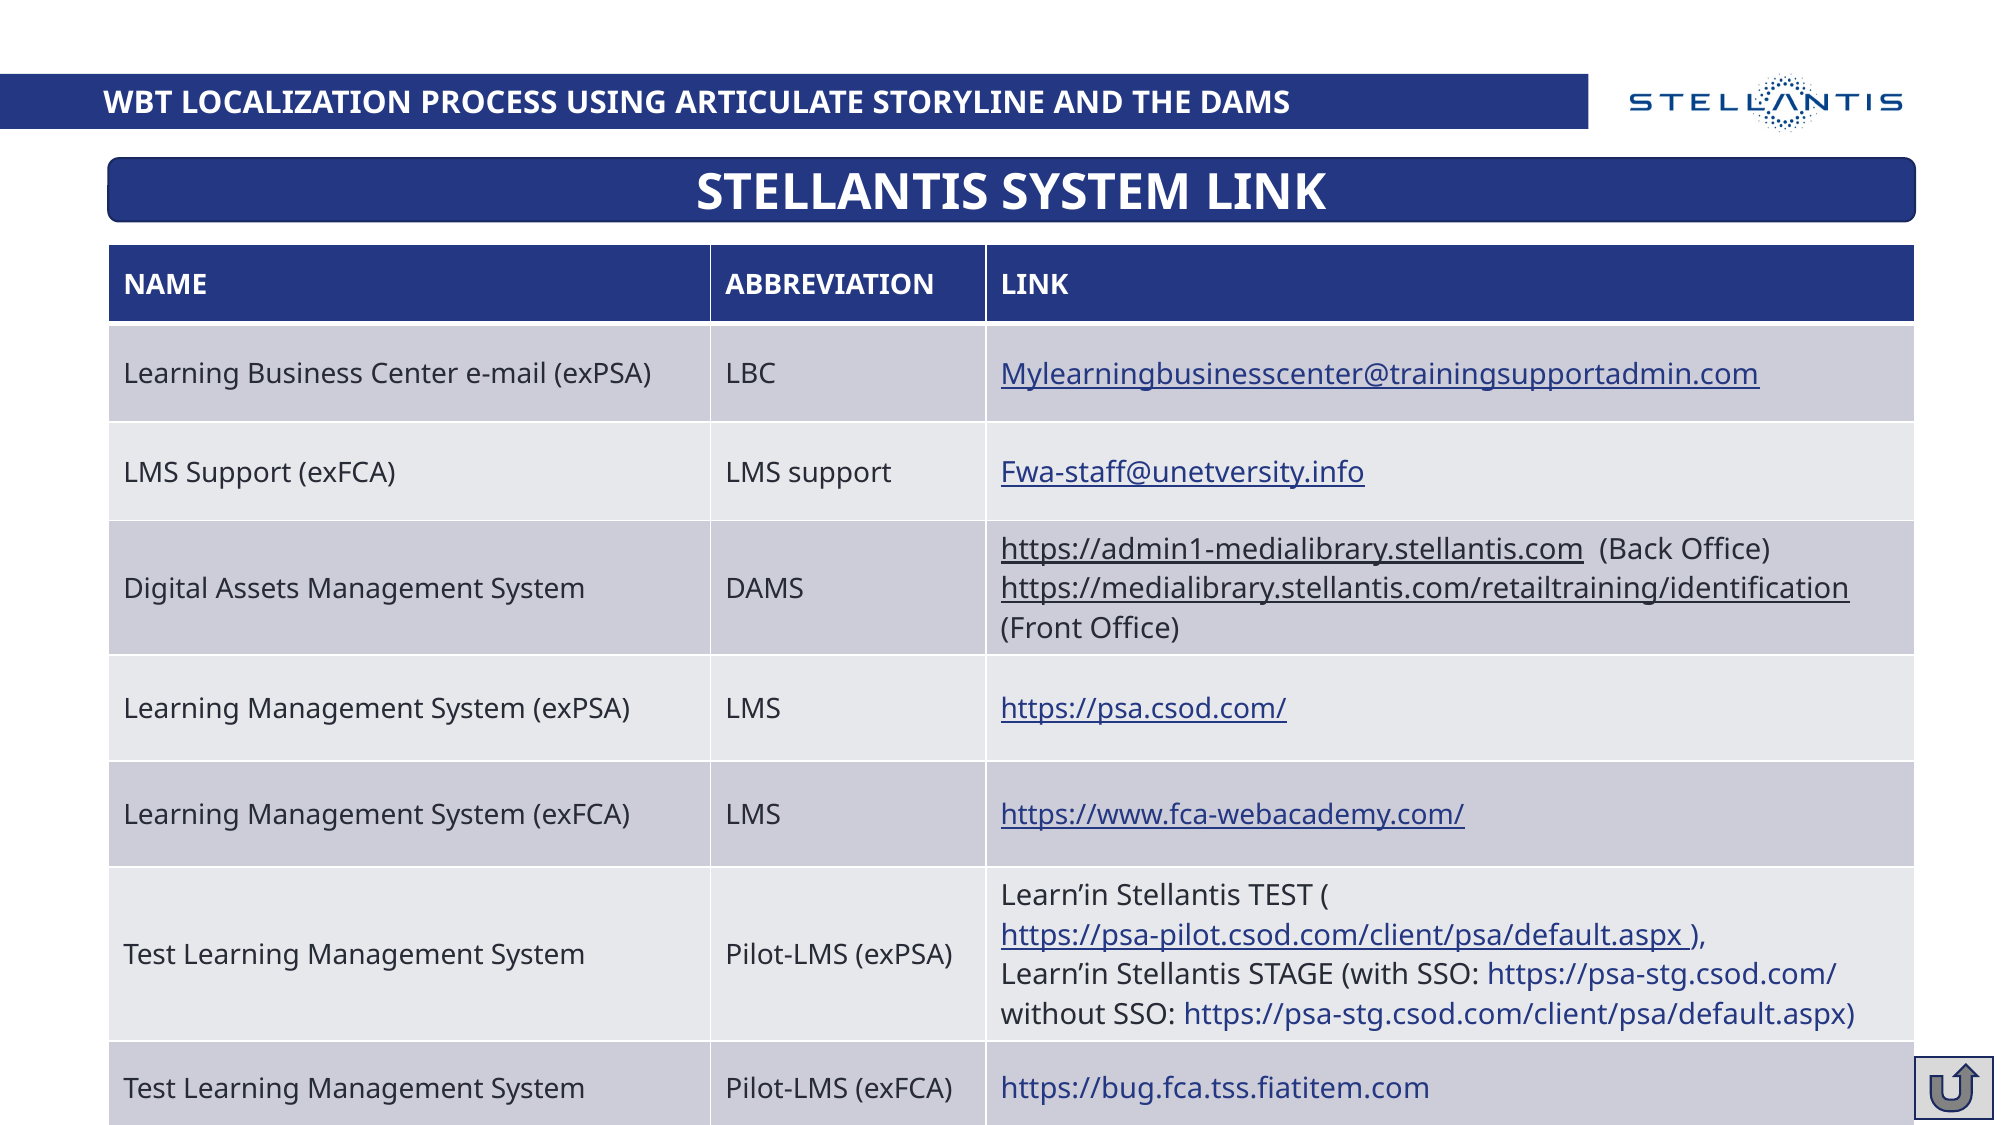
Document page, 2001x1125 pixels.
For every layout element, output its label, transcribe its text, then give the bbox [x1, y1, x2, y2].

table_cell DAMS [711, 521, 985, 654]
table_cell Learning Management System (exFCA) [109, 762, 710, 866]
table_cell Pilot-LMS (exPSA) [711, 868, 985, 1040]
table_cell Test Learning Management System [109, 868, 710, 1040]
table_header ABBREVIATION [711, 245, 985, 321]
table_cell Learning Management System (exPSA) [109, 656, 710, 760]
table_cell Test Learning Management System [109, 1042, 710, 1125]
table_cell LBC [711, 326, 985, 421]
table_cell Fwa-staff@unetversity.info [987, 423, 1914, 520]
table_cell https://psa.csod.com/ [987, 656, 1914, 760]
table_cell Learning Business Center e-mail (exPSA) [109, 326, 710, 421]
picture [1611, 56, 1922, 148]
text_box STELLANTIS SYSTEM LINK [107, 157, 1917, 223]
table_cell https://bug.fca.tss.fiatitem.com [987, 1042, 1914, 1125]
table_cell LMS [711, 656, 985, 760]
table_cell LMS [711, 762, 985, 866]
text_box [1914, 1056, 1994, 1120]
table_cell https://admin1-medialibrary.stellantis.com (Back Office) https://medialibrary.stellantis.com/retailtraining/identification (Front Office) [987, 521, 1914, 654]
list WBT LOCALIZATION PROCESS USING ARTICULATE STORYLINE AND THE DAMS [0, 73, 1589, 130]
table_cell Learn’in Stellantis TEST (https://psa-pilot.csod.com/client/psa/default.aspx ), Learn’in Stellantis STAGE (with SSO: https://psa-stg.csod.com/ without SSO: https://psa-stg.csod.com/client/psa/default.aspx) [987, 868, 1914, 1040]
table_cell Pilot-LMS (exFCA) [711, 1042, 985, 1125]
table_cell LMS support [711, 423, 985, 520]
table_cell https://www.fca-webacademy.com/ [987, 762, 1914, 866]
table_cell Mylearningbusinesscenter@trainingsupportadmin.com [987, 326, 1914, 421]
table_header NAME [109, 245, 710, 321]
table_cell LMS Support (exFCA) [109, 423, 710, 520]
table_cell Digital Assets Management System [109, 521, 710, 654]
table_header LINK [987, 245, 1914, 321]
